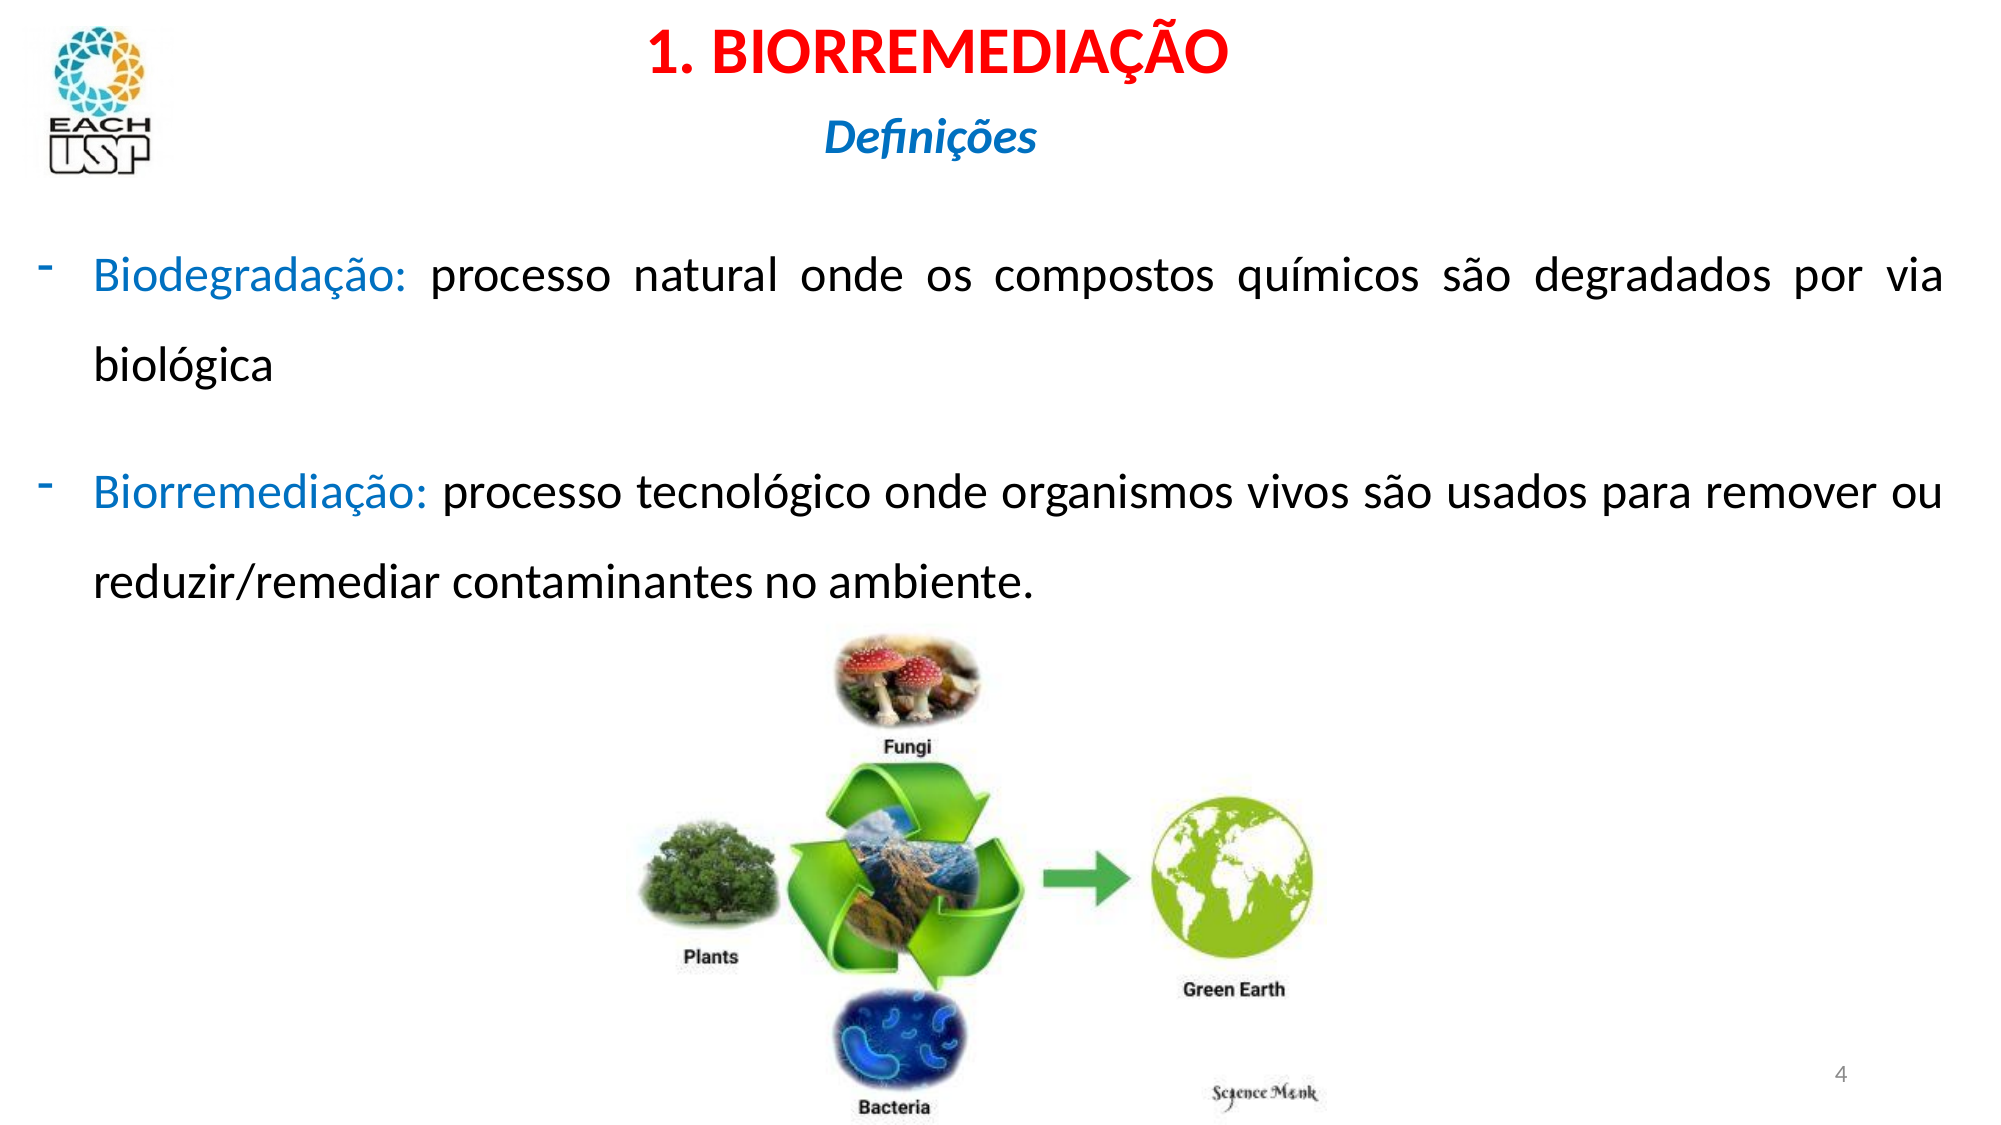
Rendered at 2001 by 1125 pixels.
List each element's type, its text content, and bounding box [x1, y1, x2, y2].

text_box Biodegradação: processo natural onde os compostos químicos são degradados por via biológica Biorremediação: processo tecnológico onde organismos vivos são usados para remover ou reduzir/remediar contaminantes no ambiente. [22, 203, 1960, 616]
picture [22, 26, 174, 178]
slide_number 4 [1412, 1042, 1863, 1103]
text_box 1. BIORREMEDIAÇÃO [630, 0, 1327, 95]
picture [626, 599, 1327, 1125]
text_box Definições [809, 95, 1067, 171]
